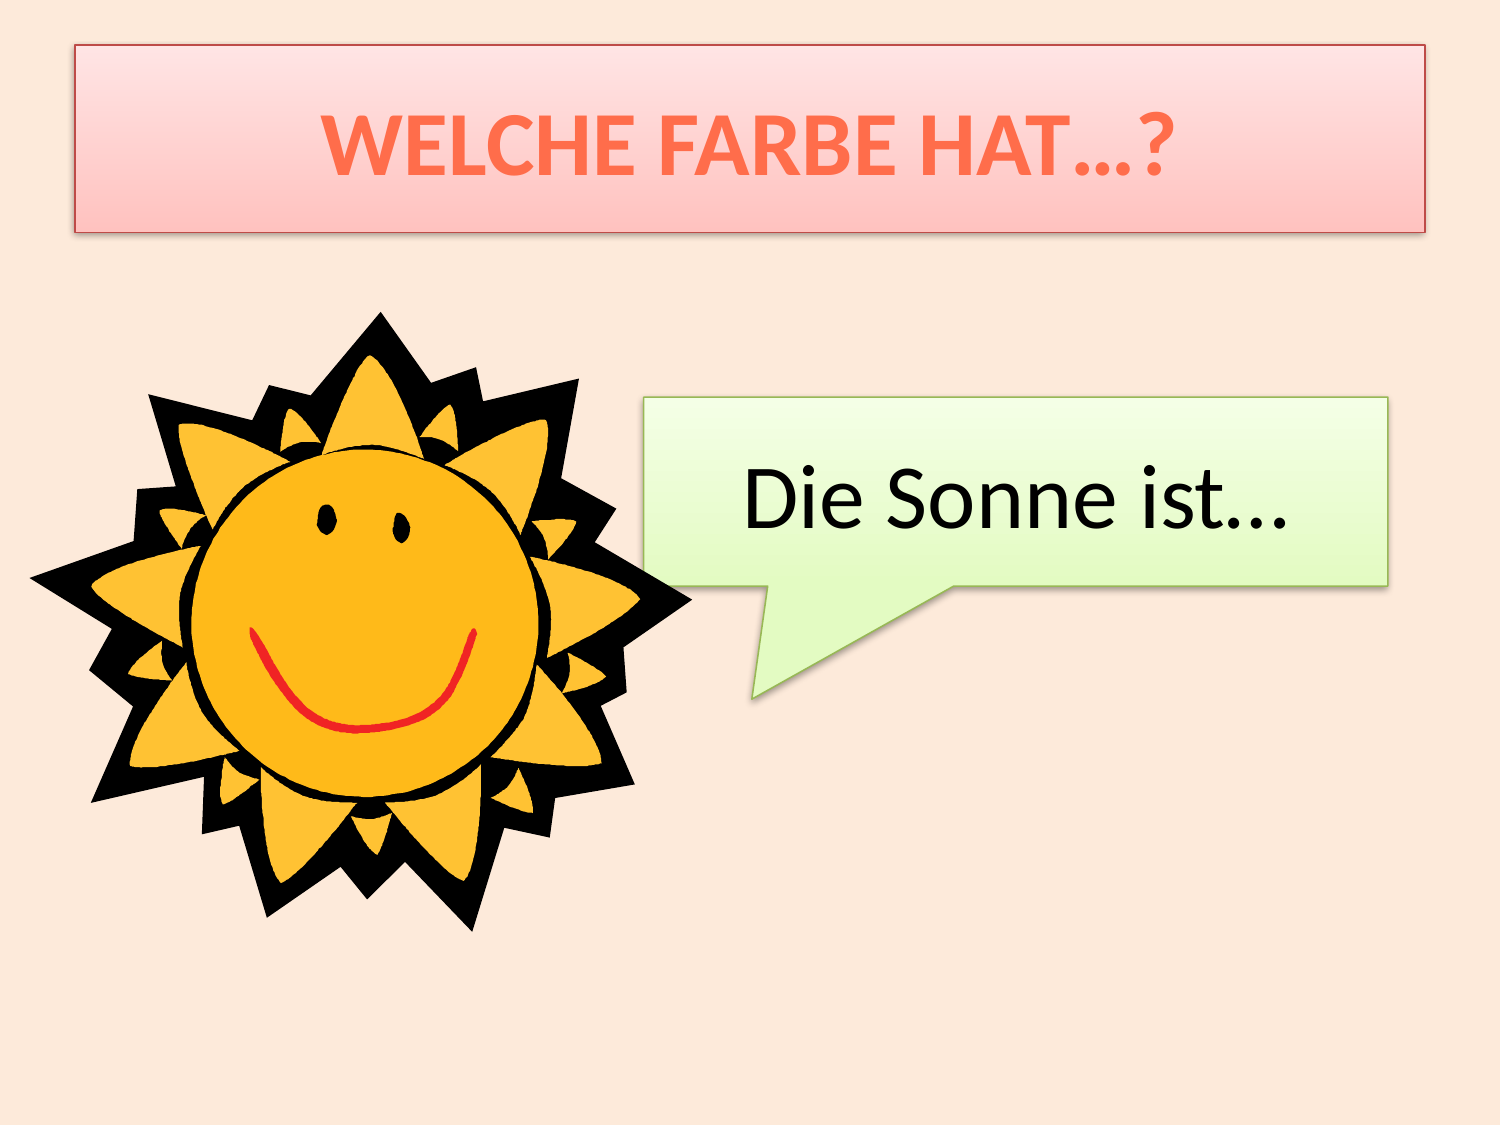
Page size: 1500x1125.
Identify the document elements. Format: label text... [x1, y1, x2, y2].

title WELCHE FARBE HAT…? [74, 44, 1426, 233]
text_box Die Sonne ist… [707, 396, 1389, 700]
picture [29, 302, 704, 943]
